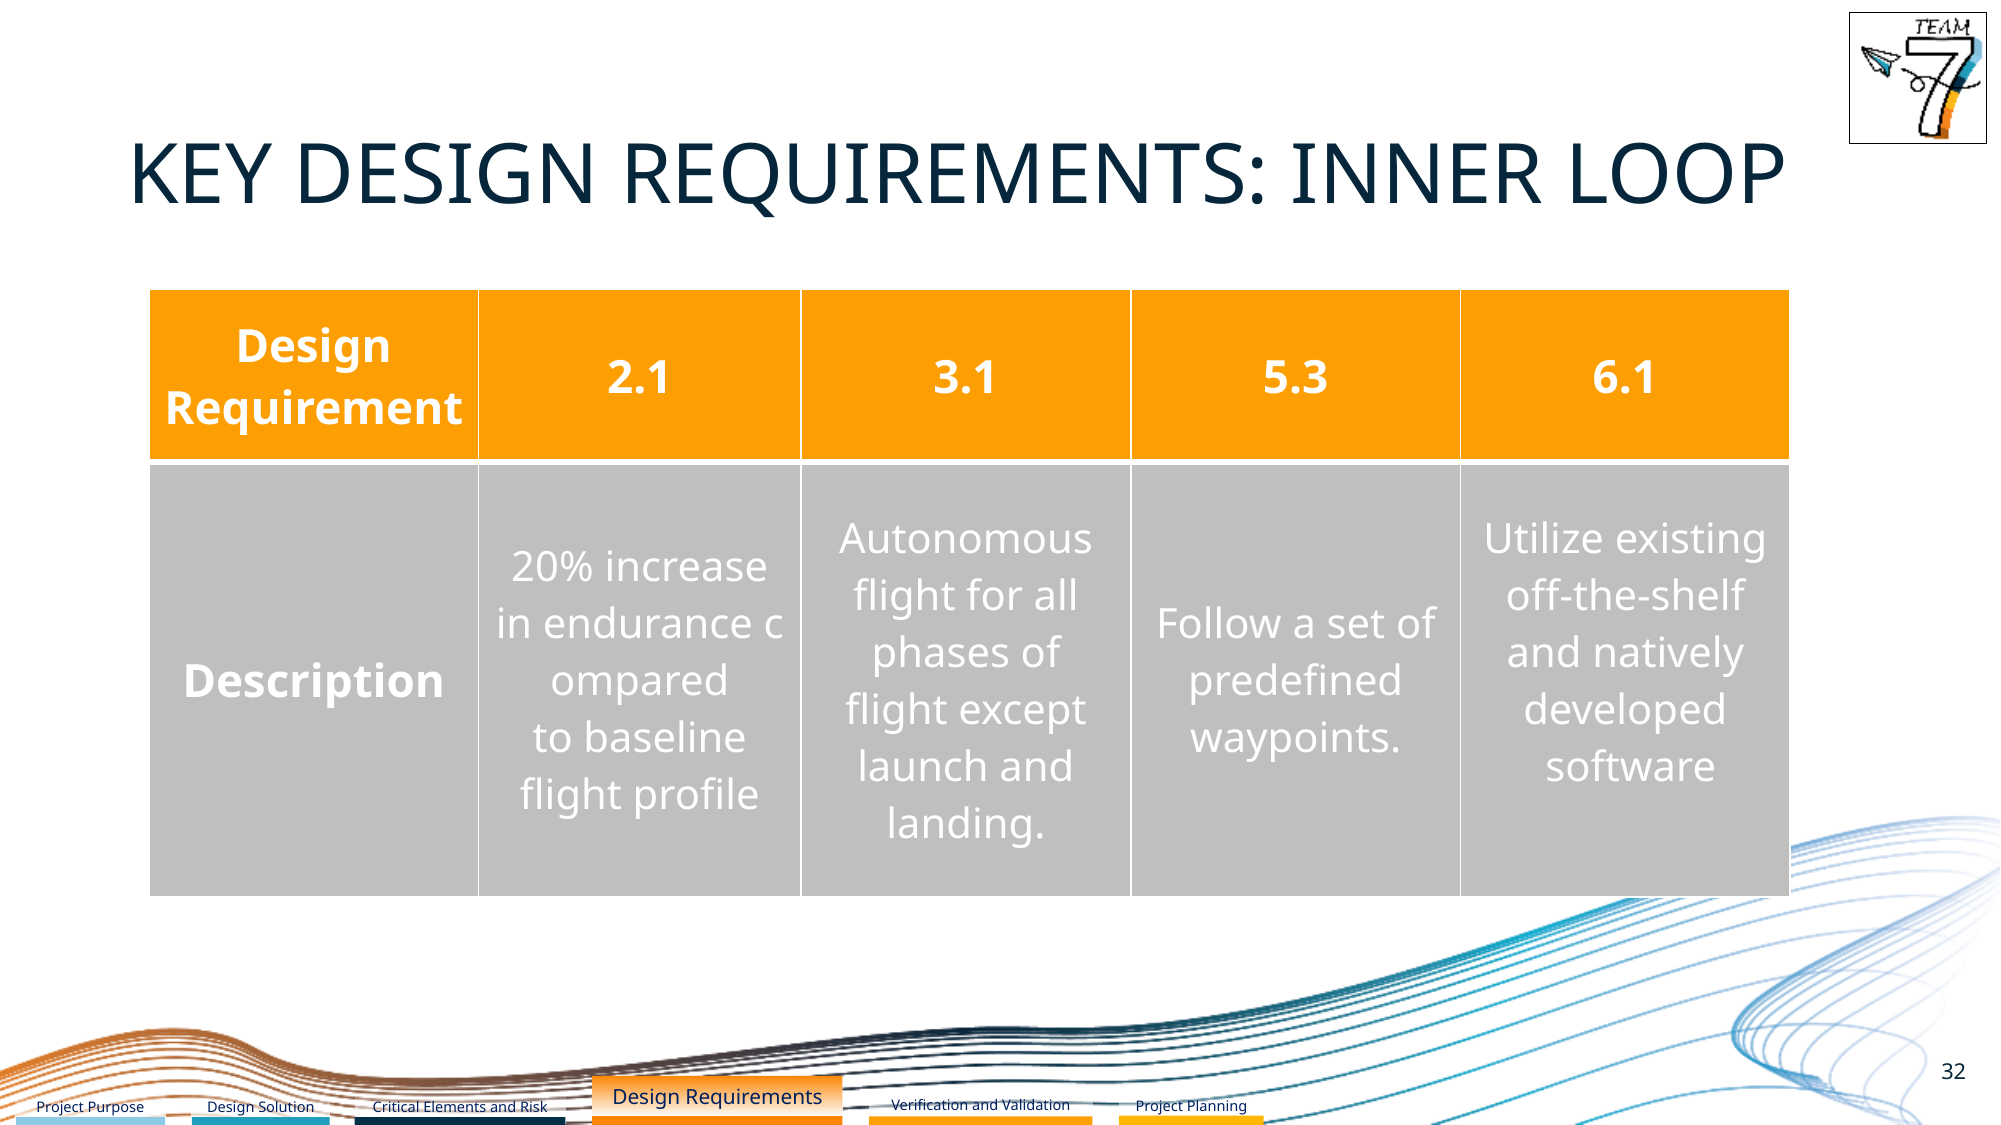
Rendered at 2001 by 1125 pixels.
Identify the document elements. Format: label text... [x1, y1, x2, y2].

picture [0, 0, 2001, 1125]
table_header 2.1 [479, 290, 800, 459]
text_box 32 [1531, 1042, 1982, 1103]
table_cell Follow a set of predefined waypoints. [1132, 465, 1460, 896]
table_cell 20% increase in endurance compared to baseline flight profile [479, 465, 800, 896]
table_cell Utilize existing off-the-shelf and natively developed software [1461, 465, 1789, 896]
table_header 6.1 [1461, 290, 1789, 459]
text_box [15, 1075, 1264, 1125]
table_cell Description [150, 465, 478, 896]
table_header 3.1 [802, 290, 1130, 459]
table_cell Autonomous flight for all phases of flight except launch and landing. [802, 465, 1130, 896]
table_header 5.3 [1132, 290, 1460, 459]
table_header Design Requirement [150, 290, 478, 459]
text_box KEY DESIGN REQUIREMENTS: Inner LOOP [112, 123, 1827, 316]
